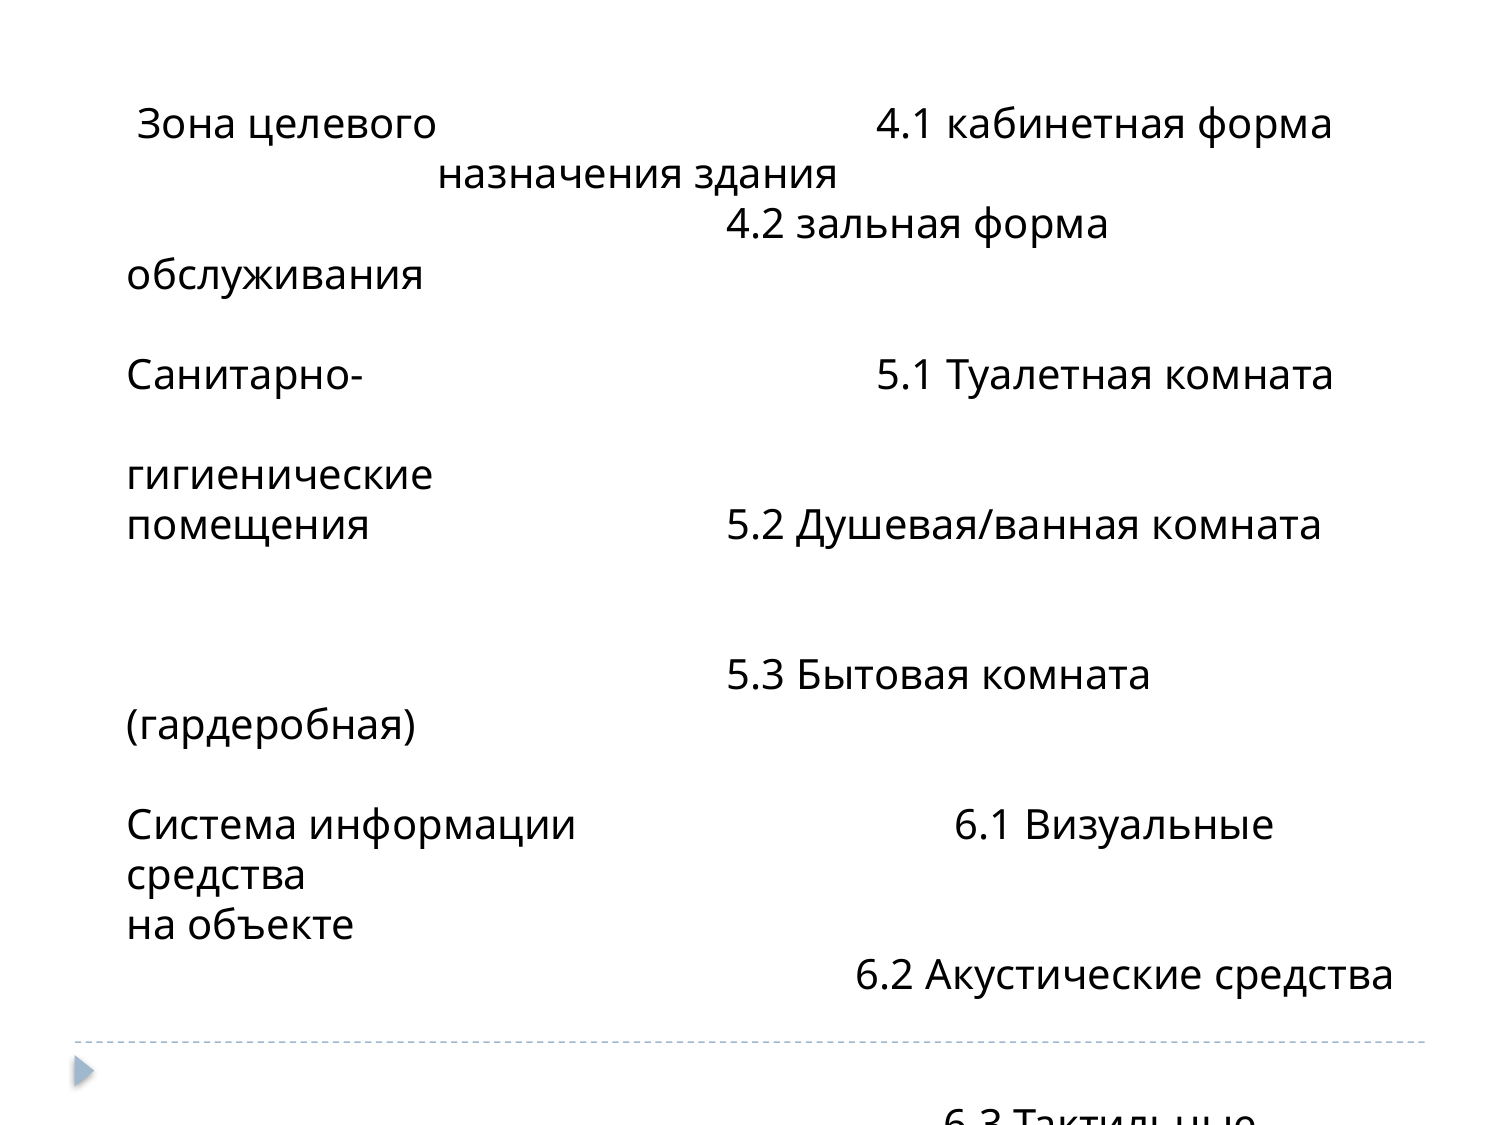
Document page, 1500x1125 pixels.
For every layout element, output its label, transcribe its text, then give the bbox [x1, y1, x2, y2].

text_box Зона целевого 4.1 кабинетная форма назначения здания 4.2 зальная форма обслуживания Санитарно- 5.1 Туалетная комната гигиенические помещения 5.2 Душевая/ванная комната 5.3 Бытовая комната (гардеробная) Система информации 6.1 Визуальные средства на объекте 6.2 Акустические средства 6.3 Тактильные средства [112, 89, 1412, 1125]
